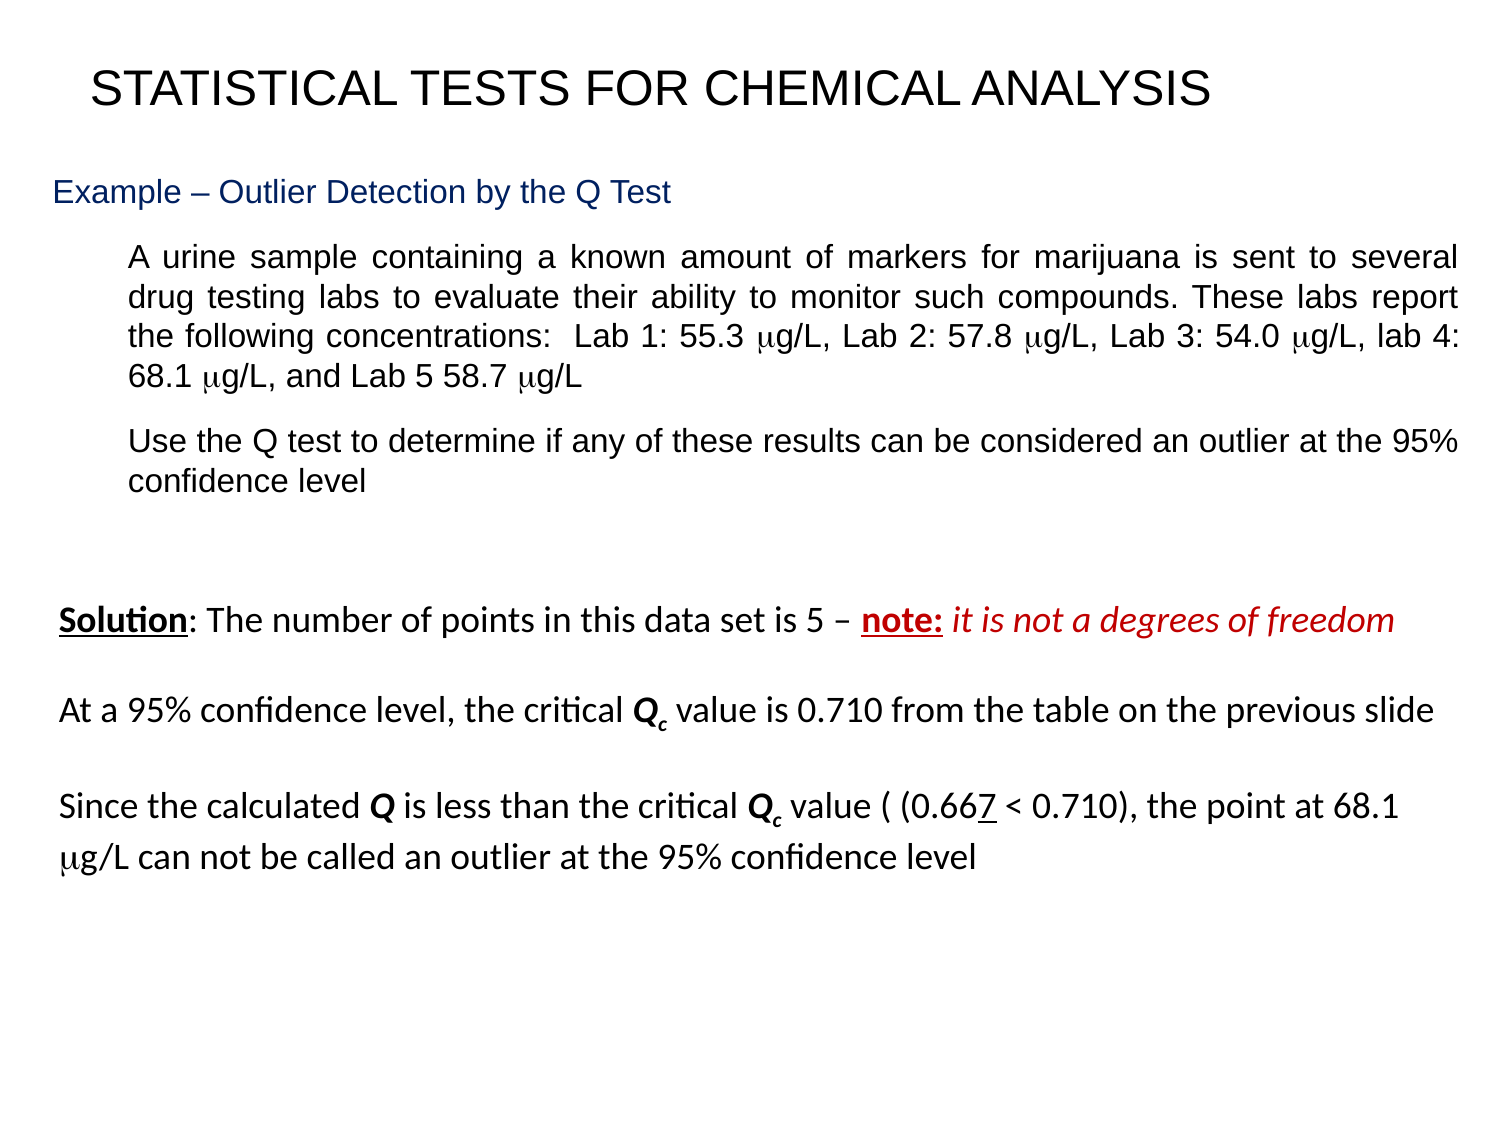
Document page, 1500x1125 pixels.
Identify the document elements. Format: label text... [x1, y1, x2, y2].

text_box STATISTICAL TESTS FOR CHEMICAL ANALYSIS [74, 12, 1425, 125]
text_box Solution: The number of points in this data set is 5 – note: it is not a degrees of freedom At a 95% confidence level, the critical Qc value is 0.710 from the table on the previous slide Since the calculated Q is less than the critical Qc value ( (0.667 < 0.710), the point at 68.1 mg/L can not be called an outlier at the 95% confidence level [43, 587, 1469, 885]
text_box Example – Outlier Detection by the Q Test A urine sample containing a known amount of markers for marijuana is sent to several drug testing labs to evaluate their ability to monitor such compounds. These labs report the following concentrations: Lab 1: 55.3 mg/L, Lab 2: 57.8 mg/L, Lab 3: 54.0 mg/L, lab 4: 68.1 mg/L, and Lab 5 58.7 mg/L Use the Q test to determine if any of these results can be considered an outlier at the 95% confidence level [37, 162, 1476, 507]
